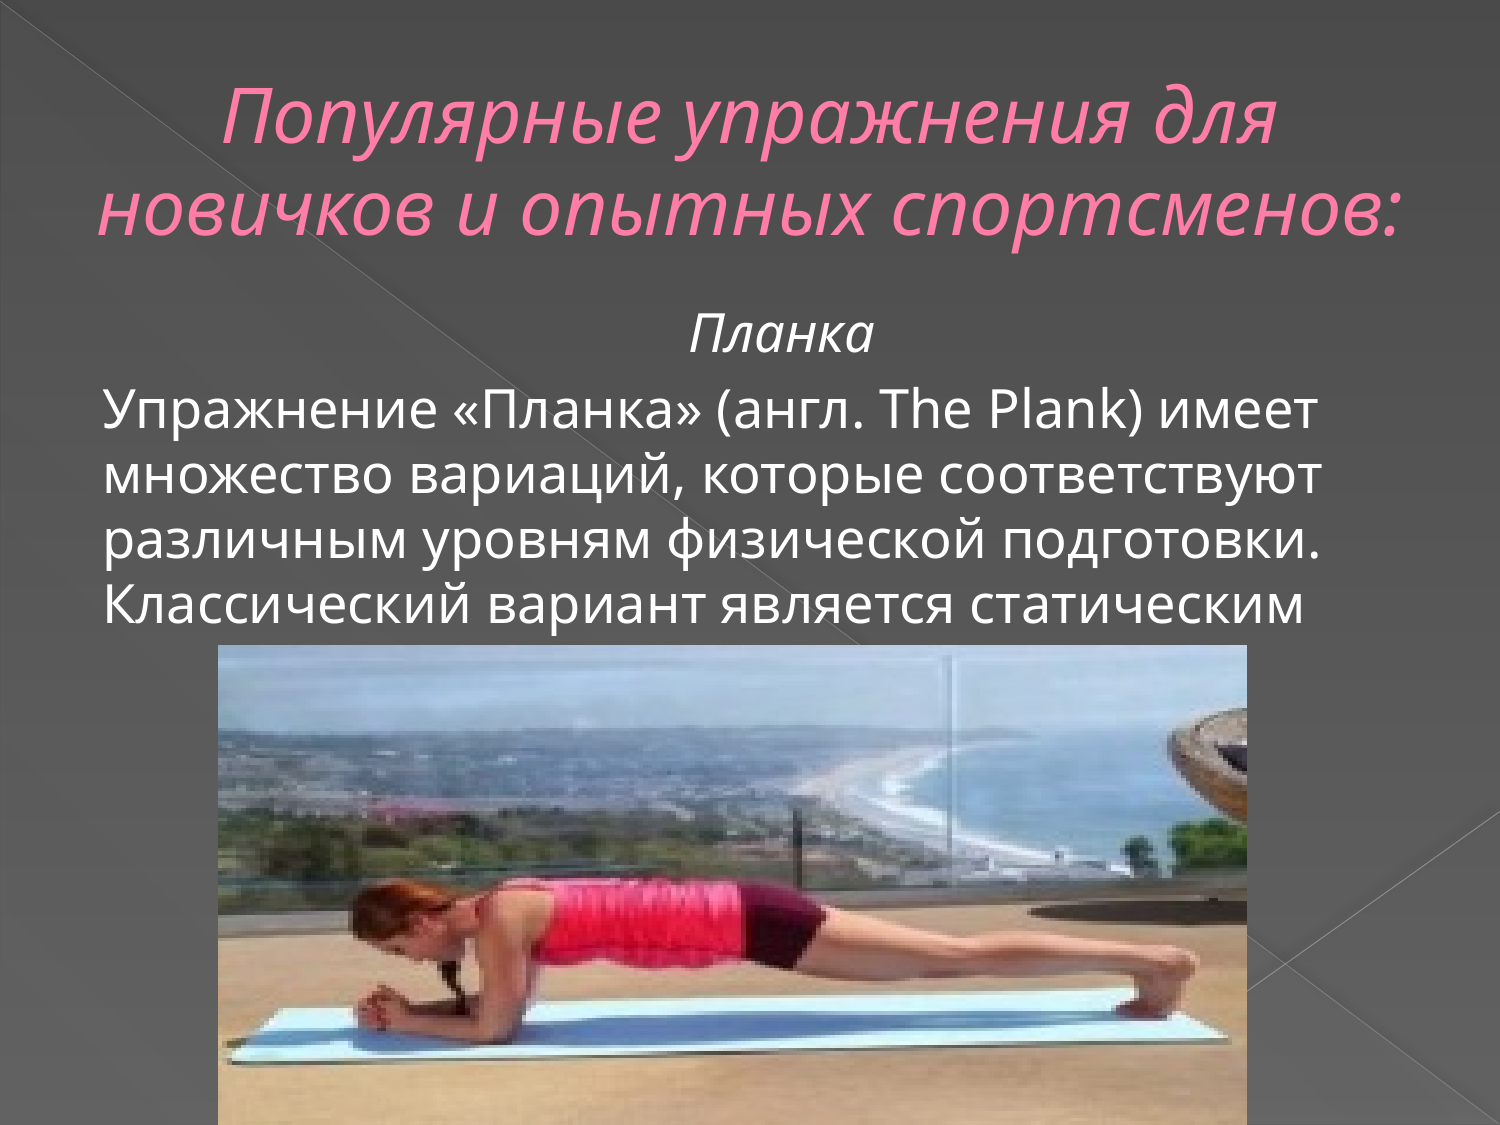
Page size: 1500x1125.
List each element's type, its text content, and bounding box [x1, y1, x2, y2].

list Планка Упражнение «Планка» (англ. The Plank) имеет множество вариаций, которые соответствуют различным уровням физической подготовки. Классический вариант является статическим [76, 290, 1477, 678]
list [218, 644, 1247, 1125]
title Популярные упражнения для новичков и опытных спортсменов: [75, 43, 1425, 274]
